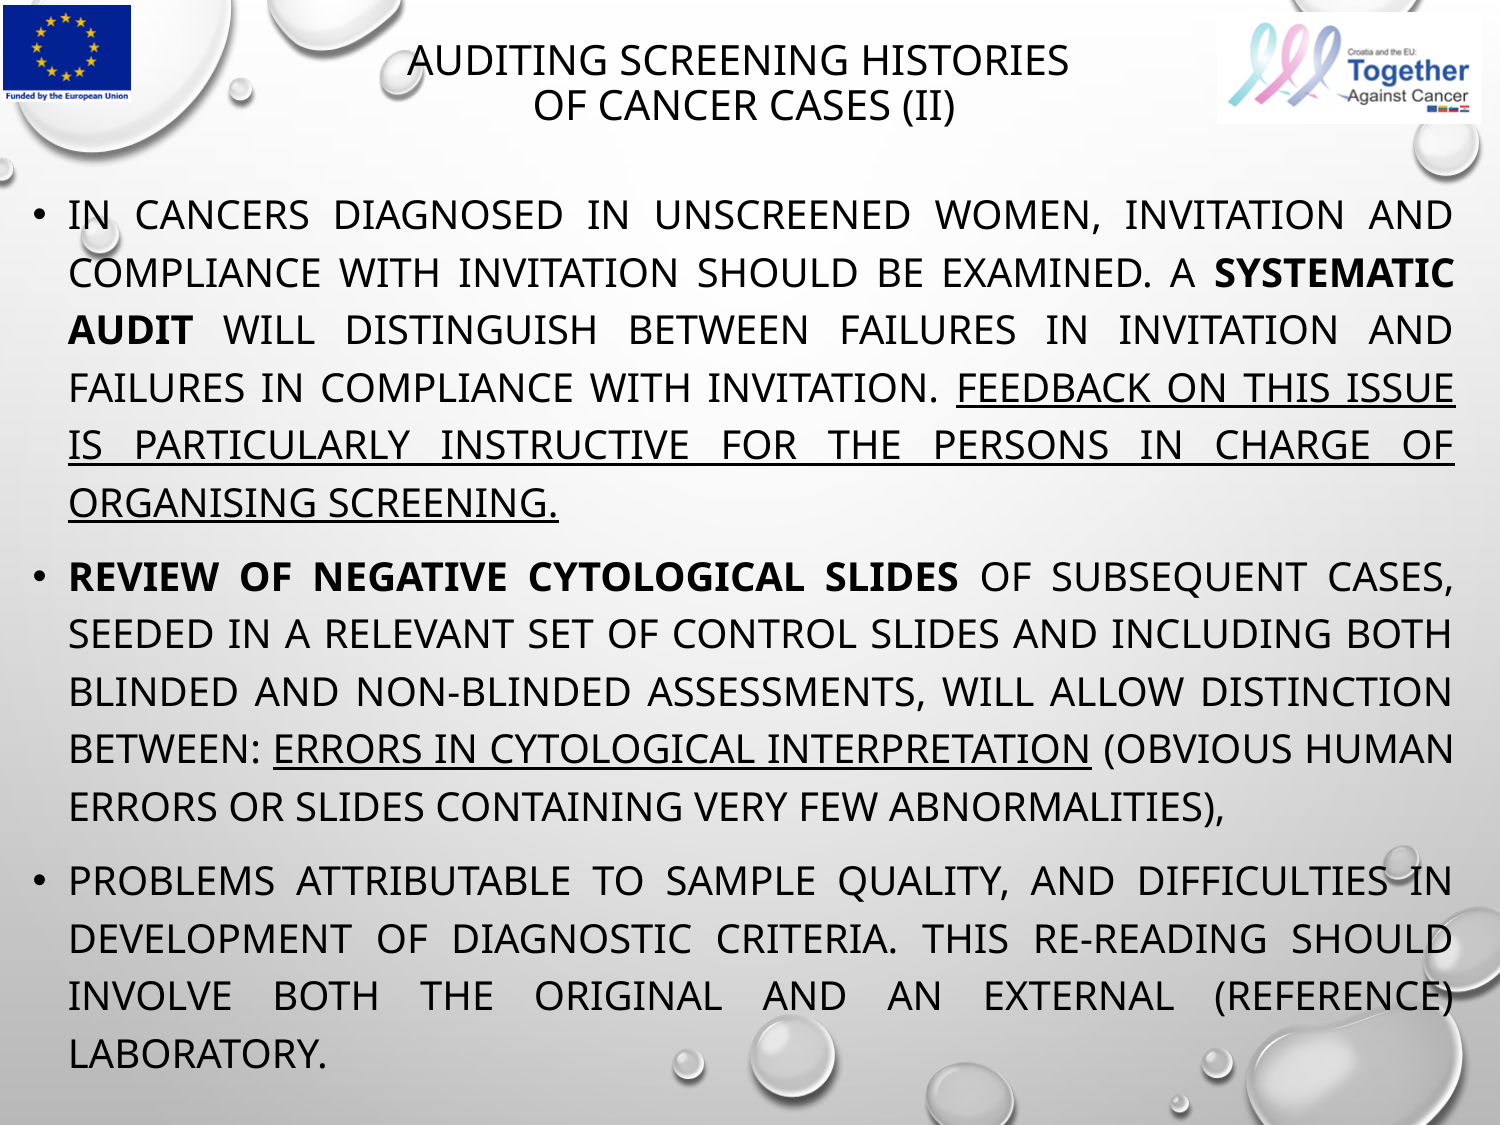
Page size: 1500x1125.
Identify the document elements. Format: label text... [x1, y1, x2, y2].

picture [0, 0, 1500, 1125]
list IN CANCERS DIAGNOSED IN UNSCREENED WOMEN, INVITATION AND COMPLIANCE WITH INVITATION SHOULD BE EXAMINED. A SYSTEMATIC AUDIT WILL DISTINGUISH BETWEEN FAILURES IN INVITATION AND FAILURES IN COMPLIANCE WITH INVITATION. FEEDBACK ON THIS ISSUE IS PARTICULARLY INSTRUCTIVE FOR THE PERSONS IN CHARGE OF ORGANISING SCREENING. REVIEW OF NEGATIVE CYTOLOGICAL SLIDES OF SUBSEQUENT CASES, SEEDED IN A RELEVANT SET OF CONTROL SLIDES AND INCLUDING BOTH BLINDED AND NON-BLINDED ASSESSMENTS, WILL ALLOW DISTINCTION BETWEEN: ERRORS IN CYTOLOGICAL INTERPRETATION (OBVIOUS HUMAN ERRORS OR SLIDES CONTAINING VERY FEW ABNORMALITIES), PROBLEMS ATTRIBUTABLE TO SAMPLE QUALITY, AND DIFFICULTIES IN DEVELOPMENT OF DIAGNOSTIC CRITERIA. THIS RE-READING SHOULD INVOLVE BOTH THE ORIGINAL AND AN EXTERNAL (REFERENCE) LABORATORY. [17, 172, 1471, 1106]
title AUDITING SCREENING HISTORIES OF CANCER CASES (II) [17, 31, 1471, 138]
